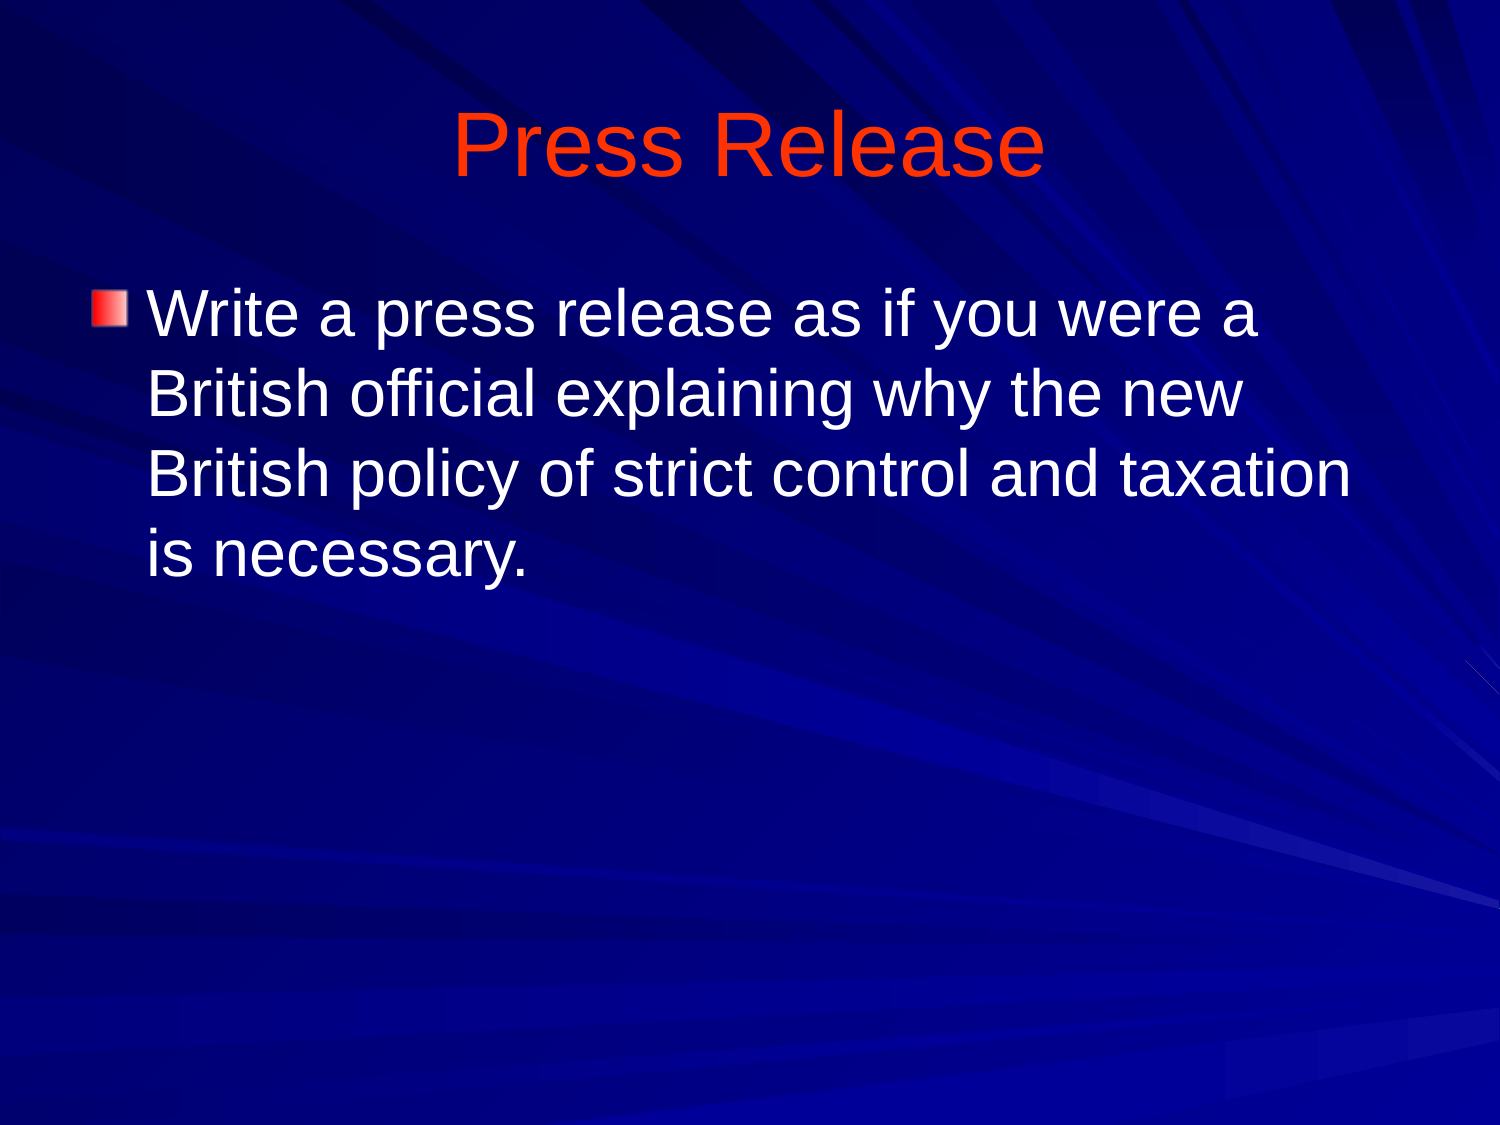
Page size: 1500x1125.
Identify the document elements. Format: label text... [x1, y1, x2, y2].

picture [90, 288, 132, 331]
title Press Release [74, 45, 1426, 234]
list Write a press release as if you were a British official explaining why the new British policy of strict control and taxation is necessary. [74, 262, 1426, 1006]
